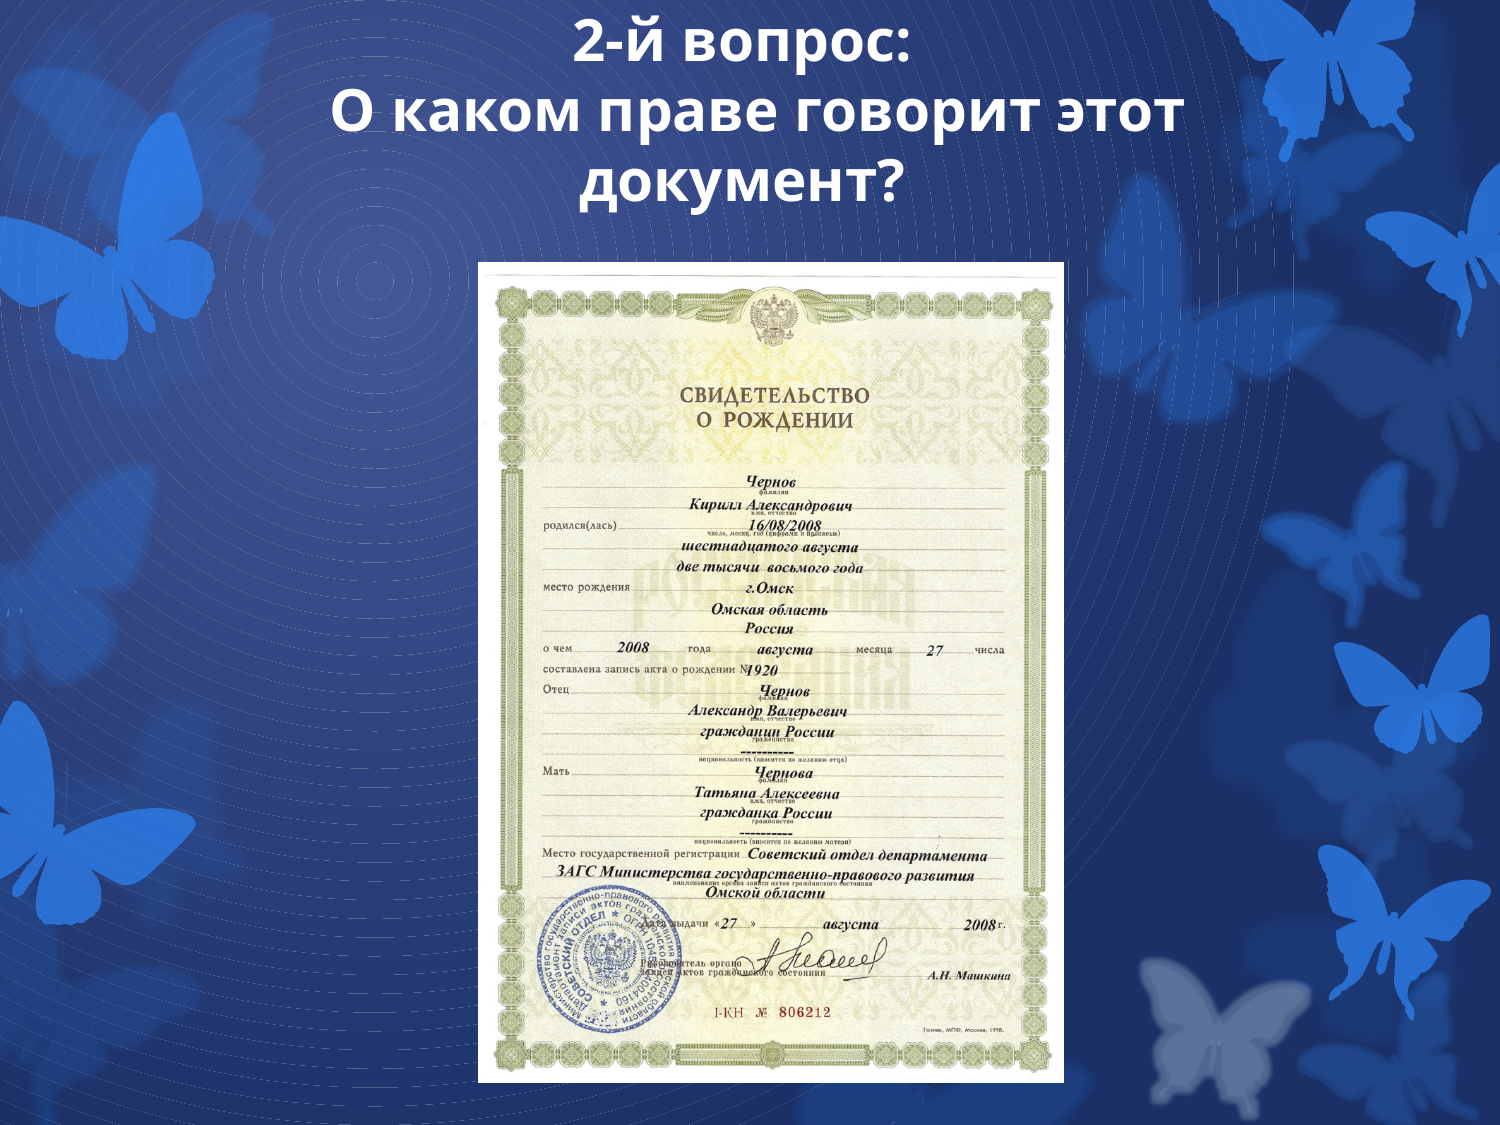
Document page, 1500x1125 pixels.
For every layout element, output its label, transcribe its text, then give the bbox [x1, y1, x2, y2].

title 2-й вопрос: О каком праве говорит этот документ? [165, 19, 1335, 197]
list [477, 262, 1064, 1083]
